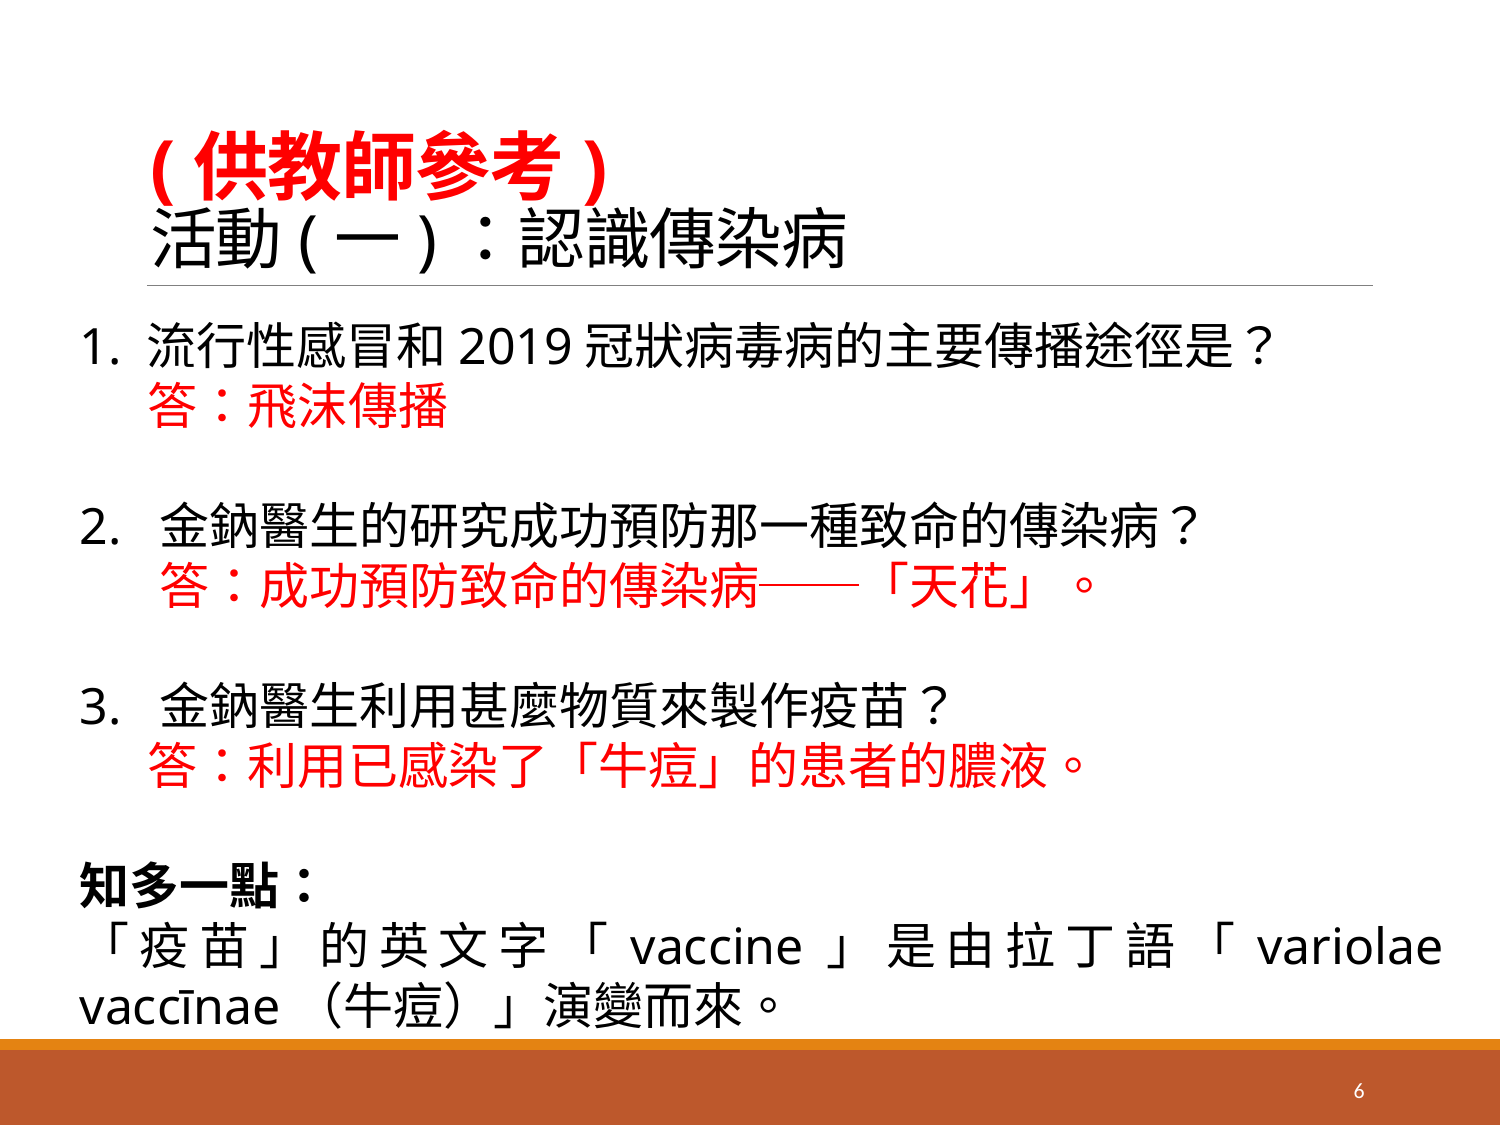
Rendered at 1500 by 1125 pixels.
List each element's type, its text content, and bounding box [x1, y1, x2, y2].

title (供教師參考) 活動(一)：認識傳染病 [135, 47, 1373, 285]
text_box 1. 流行性感冒和2019冠狀病毒病的主要傳播途徑是？ 答：飛沫傳播 2. 金鈉醫生的研究成功預防那一種致命的傳染病？ 答：成功預防致命的傳染病──「天花」。 3. 金鈉醫生利用甚麼物質來製作疫苗？ 答：利用已感染了「牛痘」的患者的膿液。 知多一點： 「疫苗」的英文字「vaccine」是由拉丁語「variolae vaccīnae（牛痘）」演變而來。 [64, 306, 1459, 1125]
